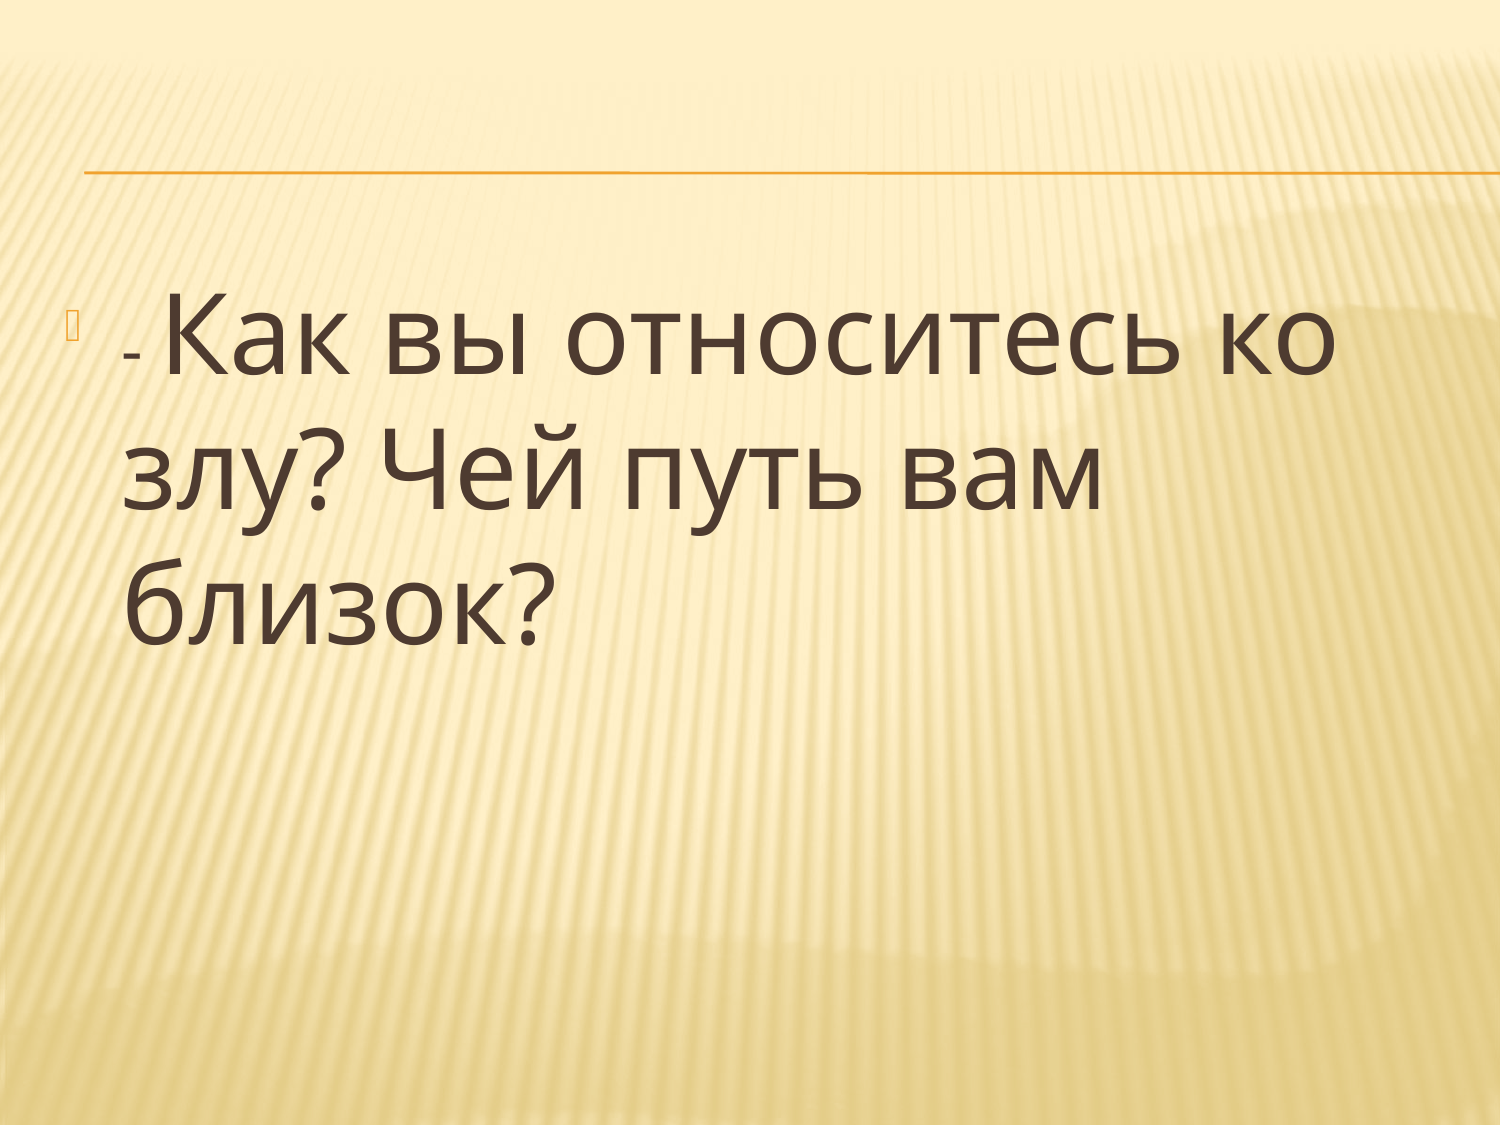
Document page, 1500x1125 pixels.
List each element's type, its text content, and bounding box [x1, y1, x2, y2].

list - Как вы относитесь ко злу? Чей путь вам близок? [50, 254, 1475, 998]
